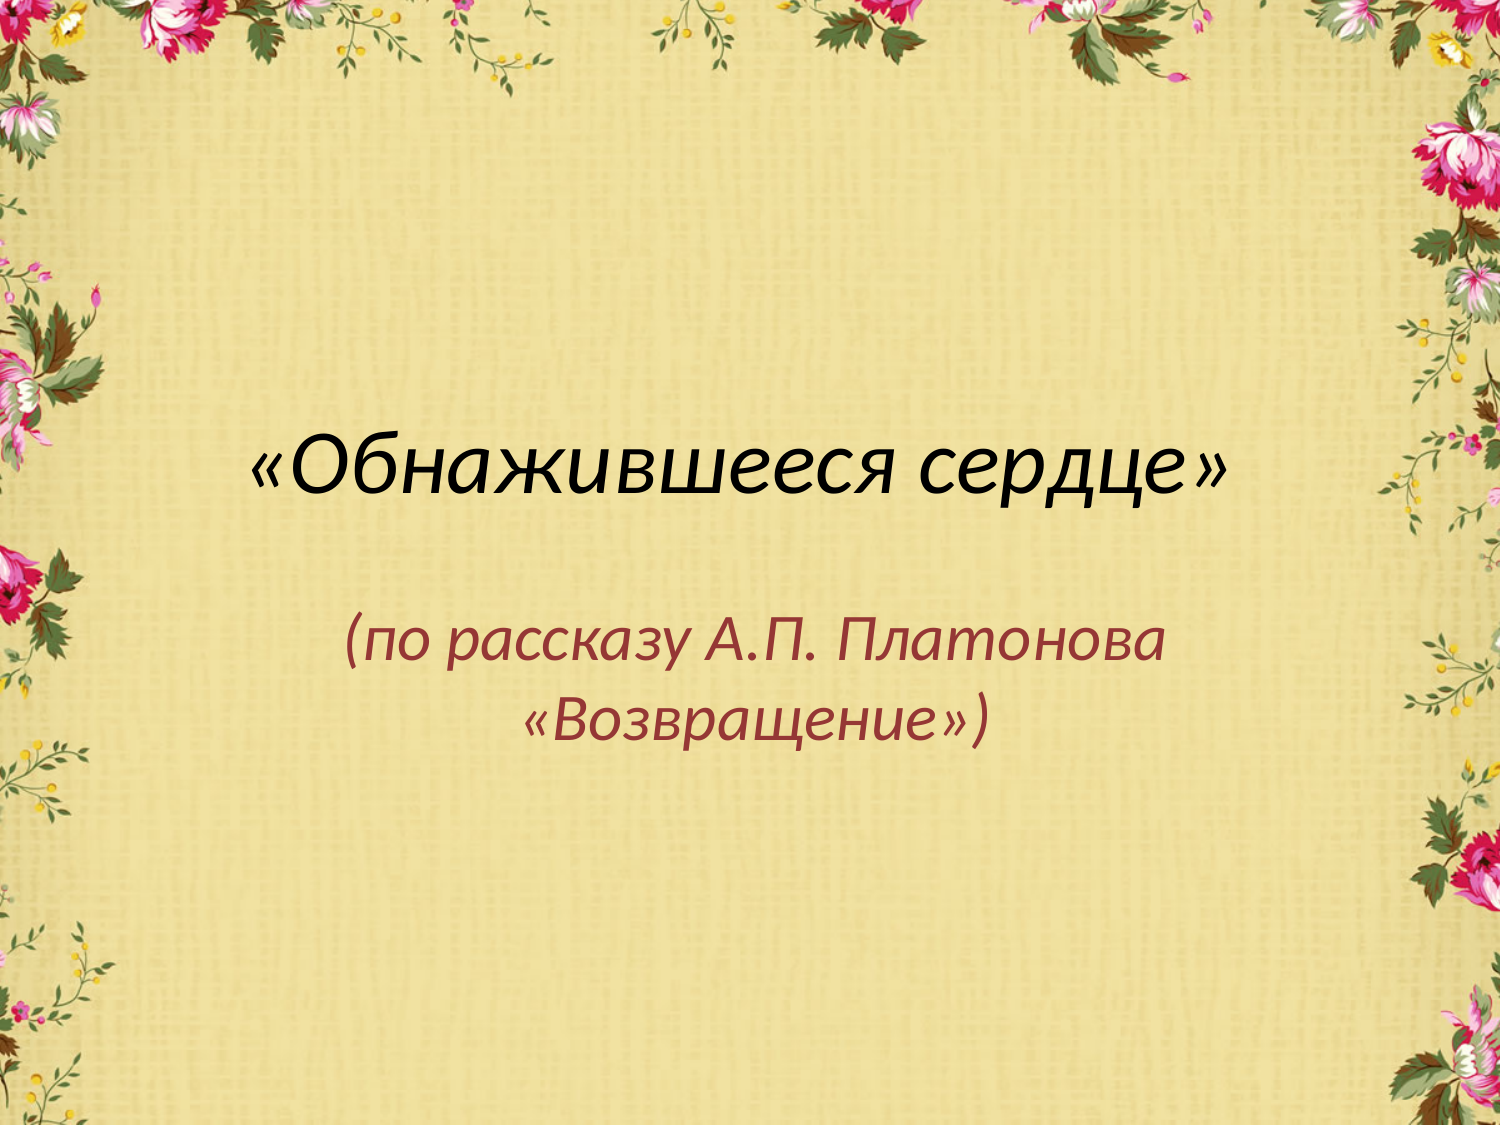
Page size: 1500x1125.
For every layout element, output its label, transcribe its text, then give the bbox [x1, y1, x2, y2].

title «Обнажившееся сердце» [112, 373, 1388, 650]
picture [0, 0, 1500, 1125]
subtitle (по рассказу А.П. Платонова «Возвращение») [230, 586, 1281, 874]
